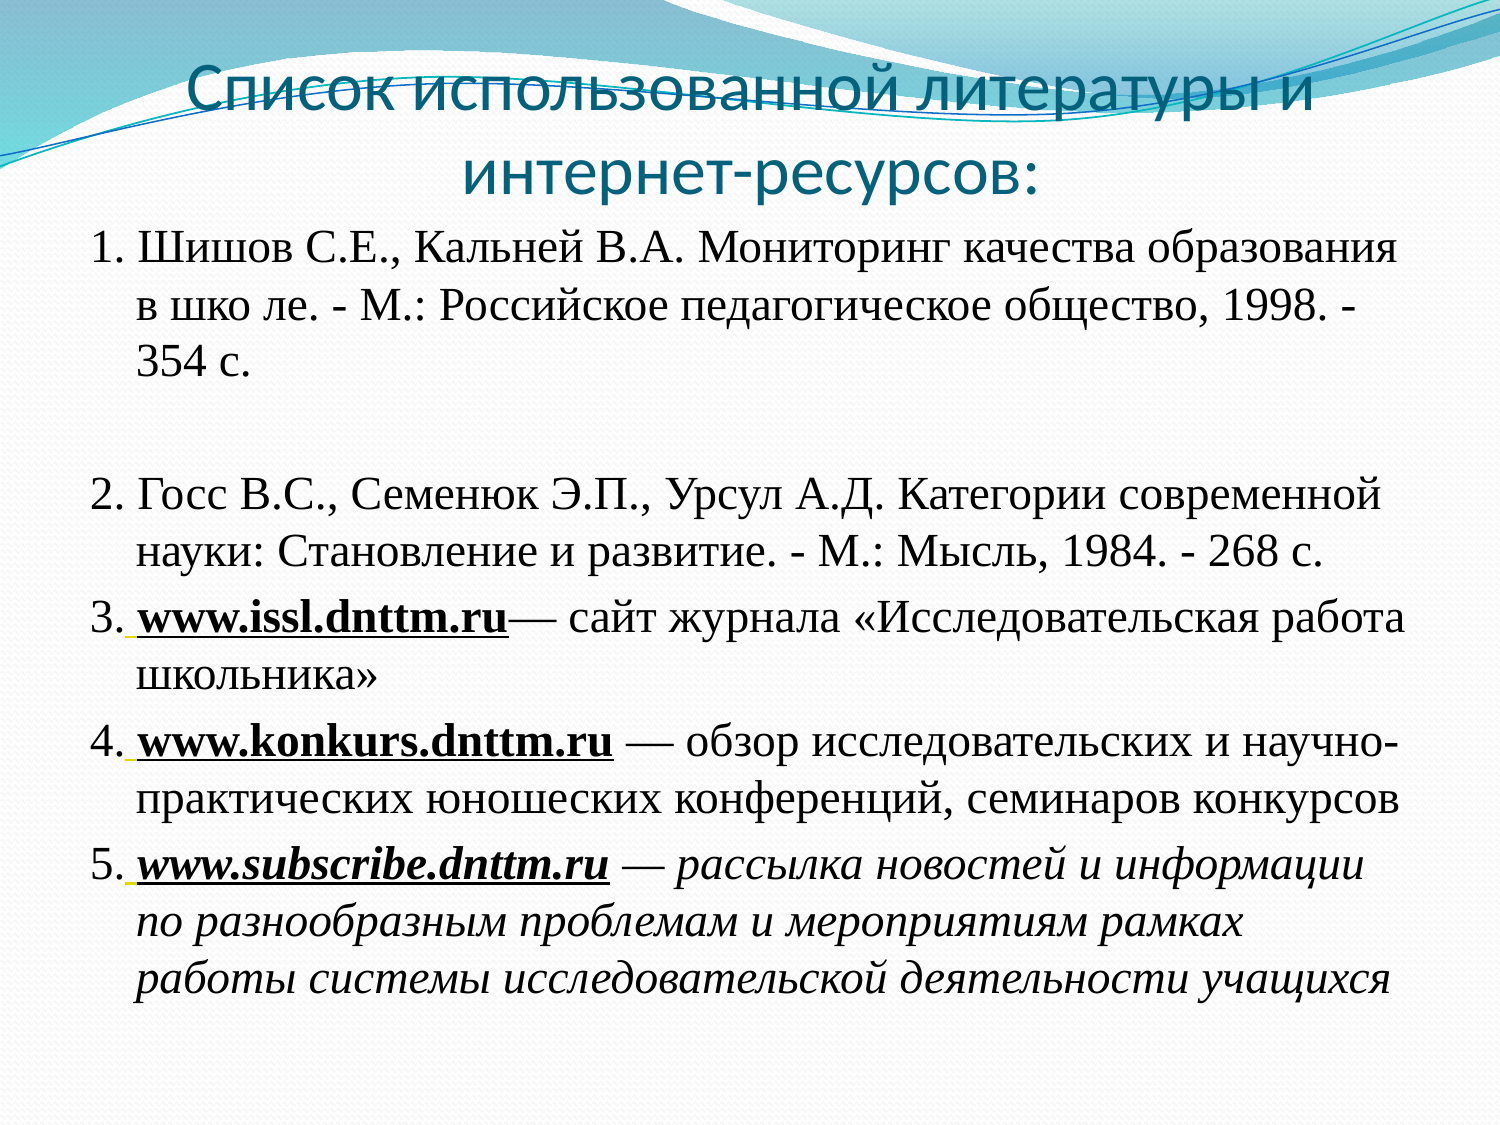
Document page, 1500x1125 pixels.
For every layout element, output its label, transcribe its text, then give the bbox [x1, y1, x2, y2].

title Список использованной литературы и интернет-ресурсов: [76, 30, 1427, 209]
list 1. Шишов С.Е., Кальней В.А. Мониторинг качества образования в шко ле. - М.: Российское педагогическое общество, 1998. - 354 с. 2. Госс B.C., Семенюк Э.П., Урсул А.Д. Категории современной науки: Становление и развитие. - М.: Мысль, 1984. - 268 с. 3. www.issl.dnttm.ru— сайт журнала «Исследовательская работа школьника» 4. www.konkurs.dnttm.ru — обзор исследовательских и научно-практических юношеских конференций, семинаров конкурсов 5. www.subscribe.dnttm.ru — рассылка новостей и информации по разнообразным проблемам и мероприятиям рамках работы системы исследовательской деятельности учащихся [75, 208, 1425, 1038]
